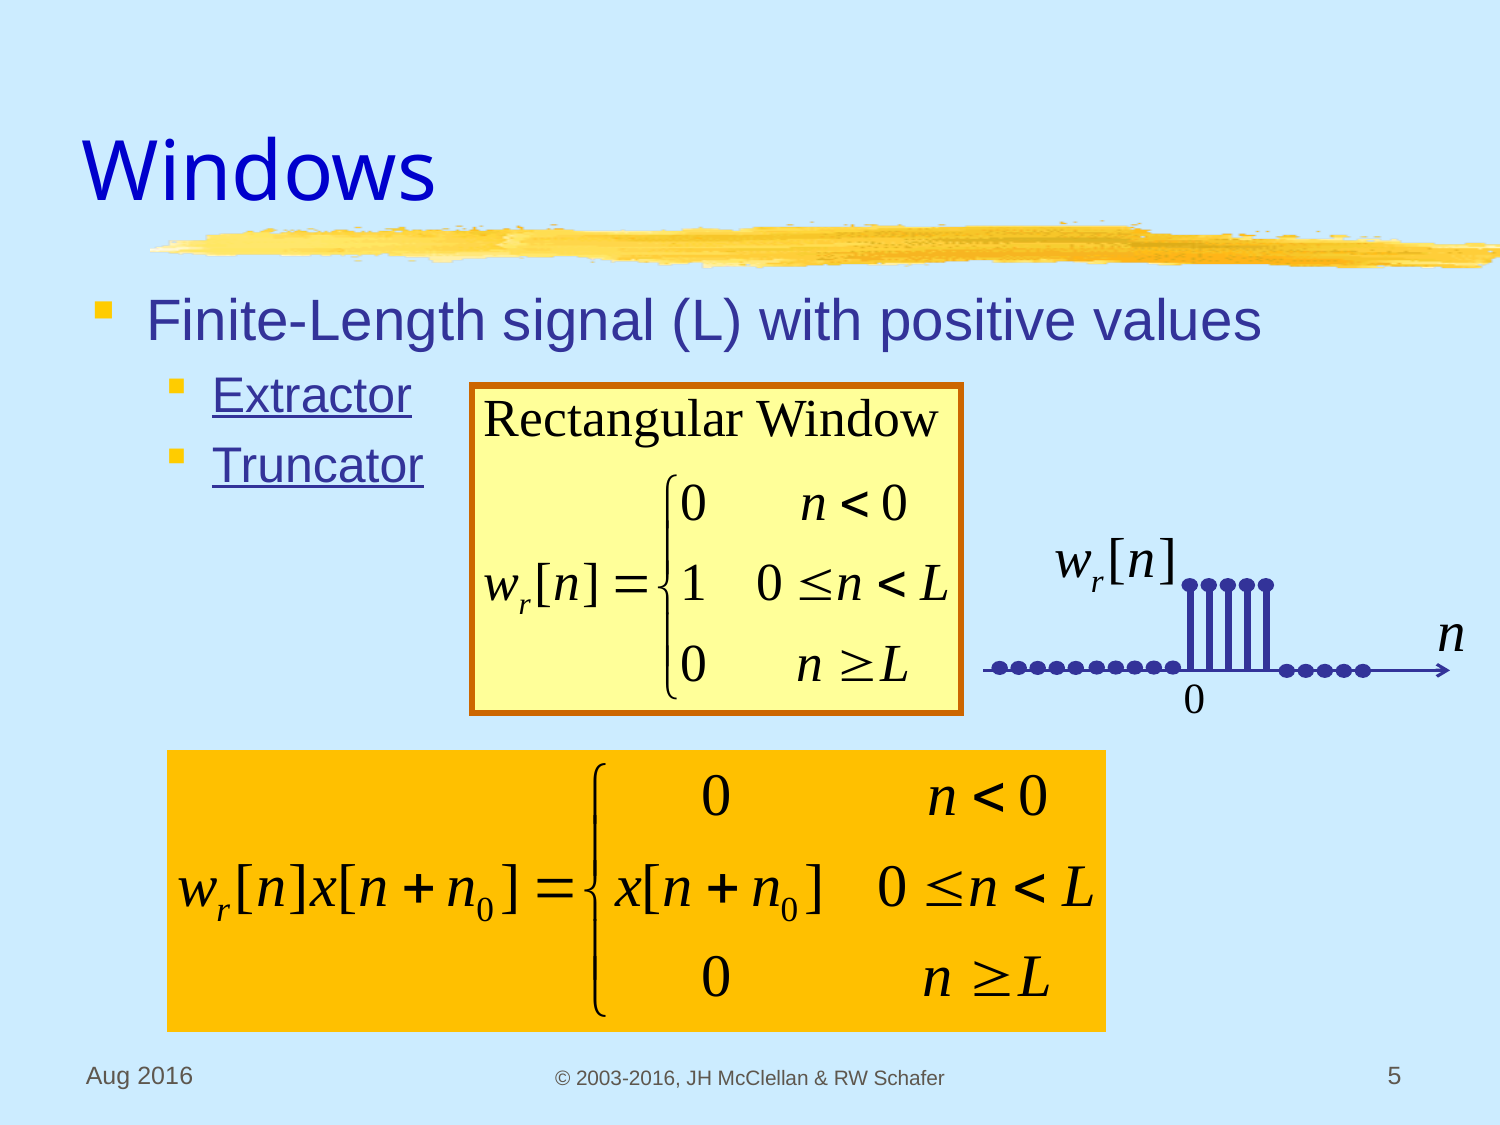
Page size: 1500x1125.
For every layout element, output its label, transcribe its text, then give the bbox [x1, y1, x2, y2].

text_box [1278, 663, 1372, 679]
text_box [474, 388, 958, 710]
picture [150, 215, 1500, 279]
title Windows [66, 37, 1342, 226]
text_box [1044, 521, 1187, 602]
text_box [166, 749, 1106, 1032]
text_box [1176, 674, 1213, 726]
list Finite-Length signal (L) with positive values Extractor Truncator [74, 274, 1417, 960]
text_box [1427, 615, 1475, 668]
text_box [1181, 577, 1275, 671]
slide_number 5 [1103, 1021, 1417, 1098]
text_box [991, 660, 1085, 676]
footer © 2003-2016, JH McClellan & RW Schafer [512, 1041, 988, 1098]
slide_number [70, 1021, 384, 1098]
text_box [1088, 660, 1182, 675]
